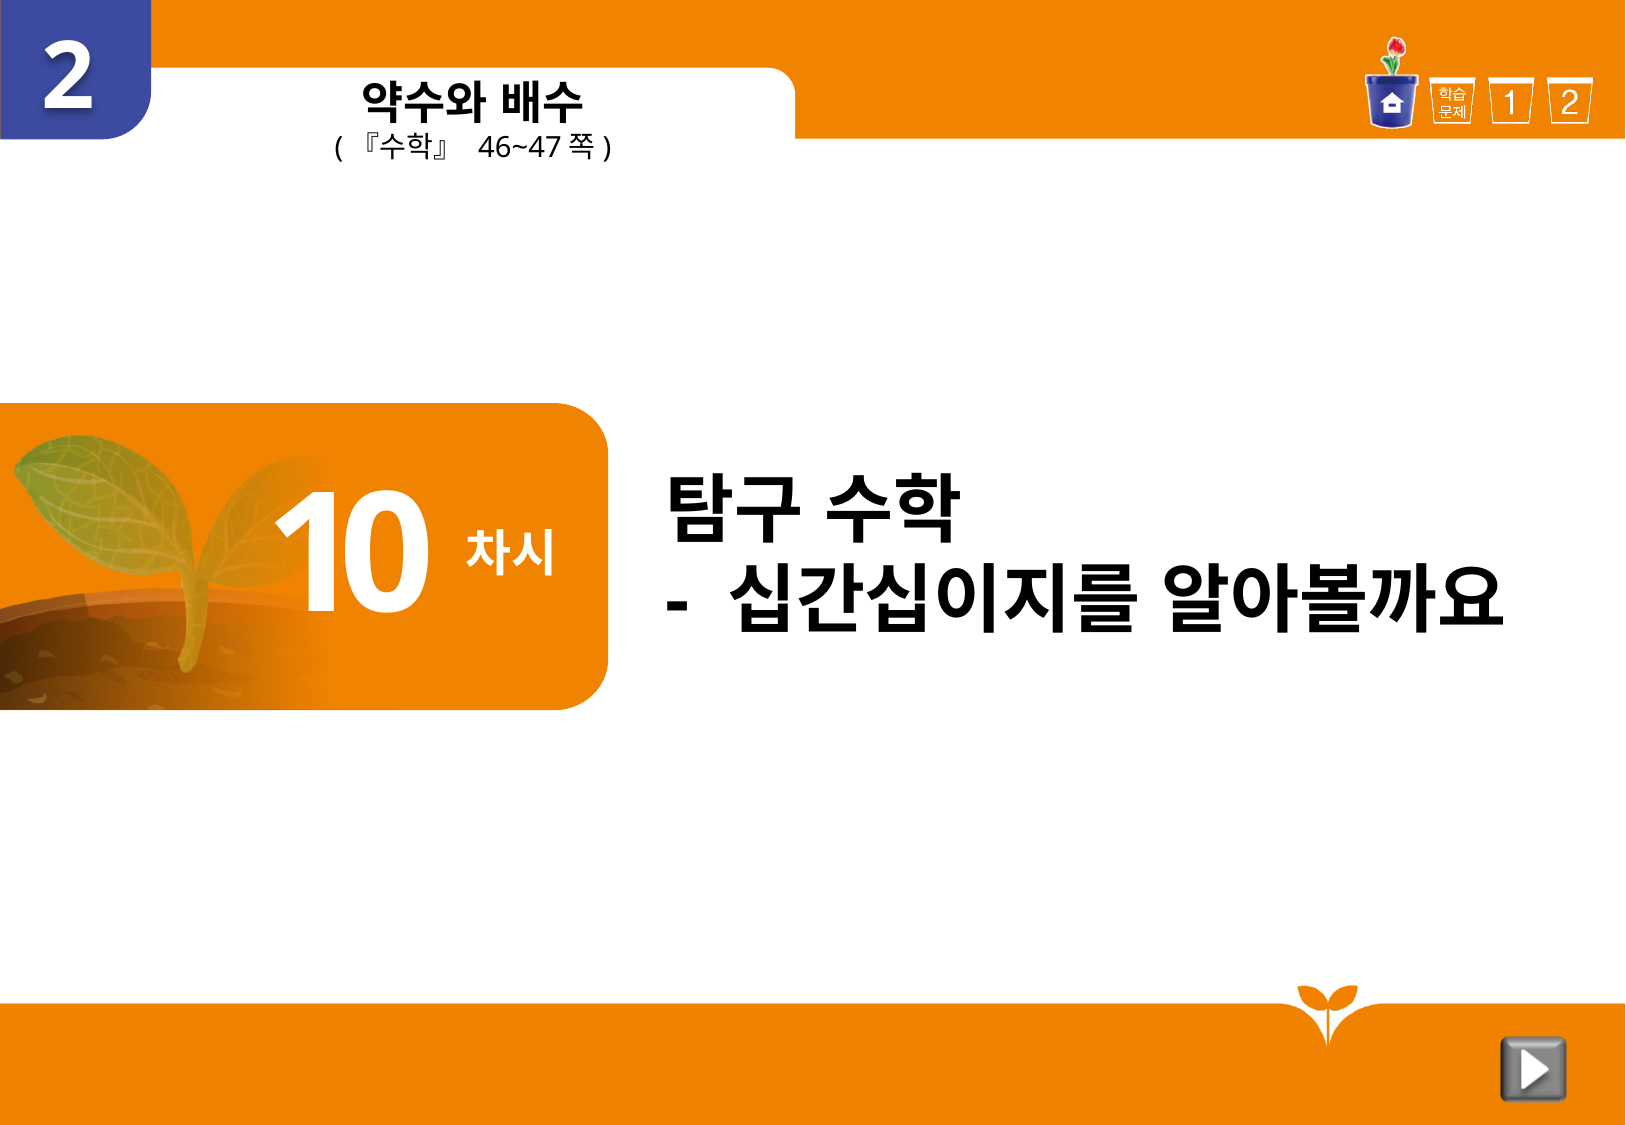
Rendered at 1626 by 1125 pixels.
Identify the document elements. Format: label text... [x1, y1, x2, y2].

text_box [1363, 31, 1603, 150]
text_box 약수와 배수 (『수학』 46~47쪽) [150, 66, 796, 172]
text_box 탐구 수학 - 십간십이지를 알아볼까요 [650, 453, 1539, 649]
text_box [250, 437, 586, 627]
picture [0, 435, 397, 723]
picture [0, 985, 1626, 1125]
text_box 2 [26, 6, 199, 135]
